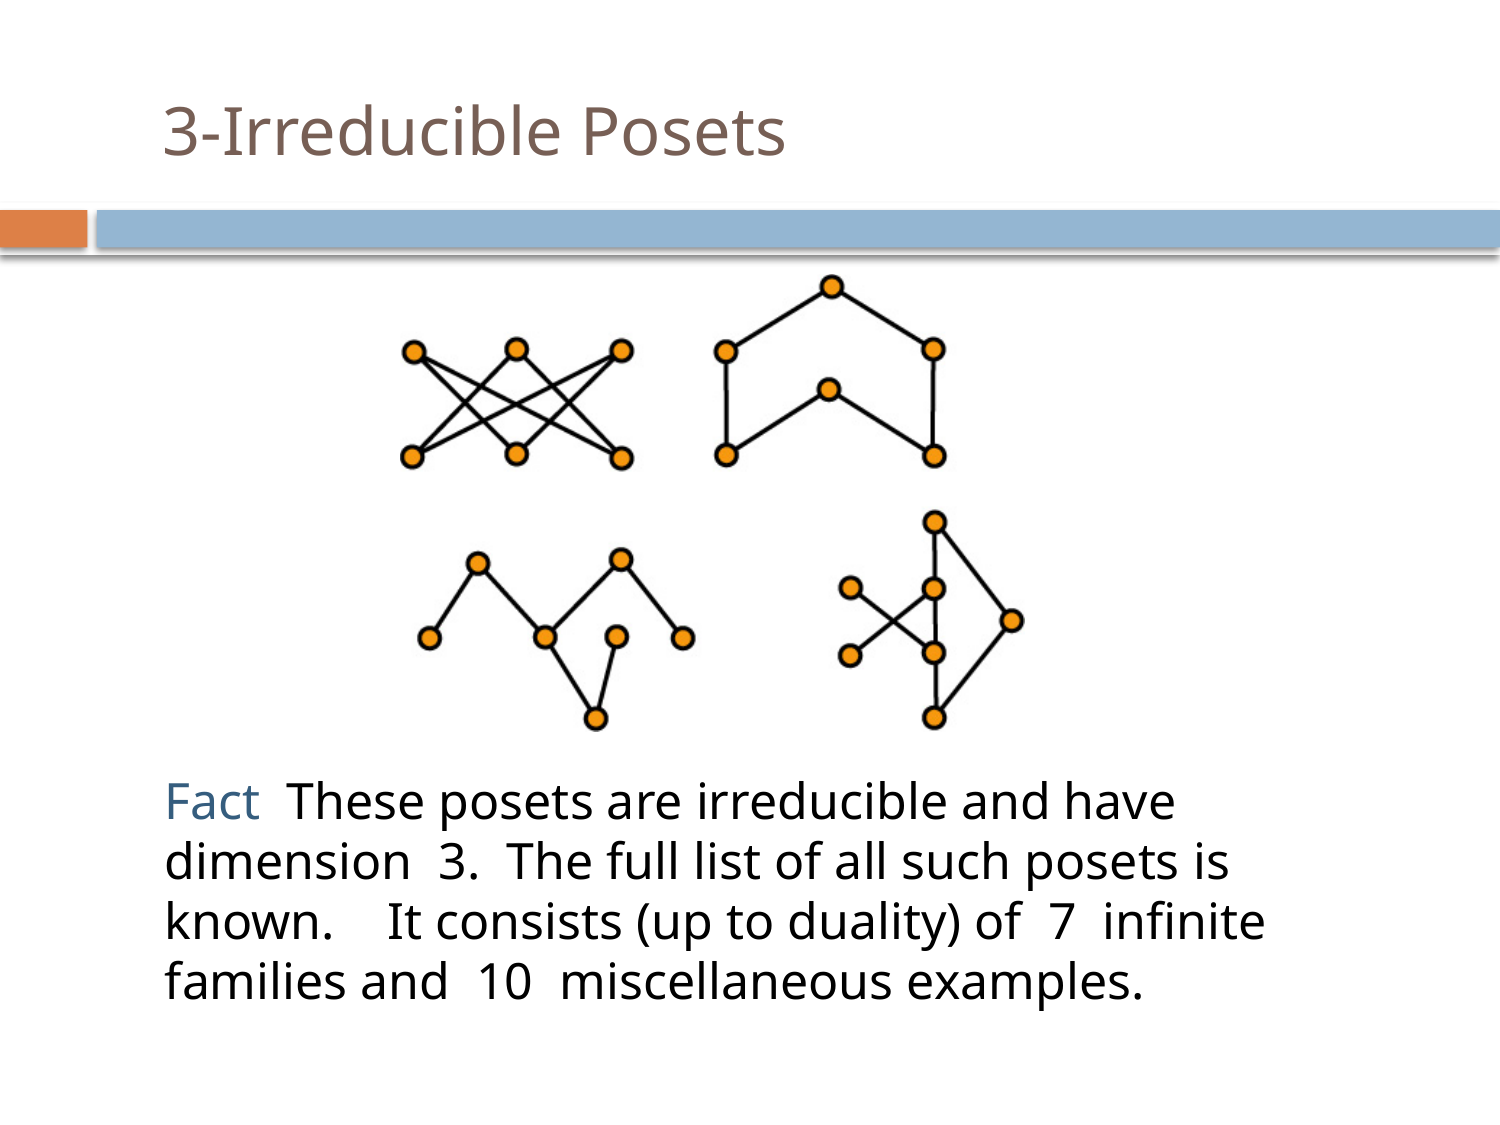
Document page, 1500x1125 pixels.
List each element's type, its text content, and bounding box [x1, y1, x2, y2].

title 3-Irreducible Posets [99, 37, 1438, 200]
text_box Fact These posets are irreducible and have dimension 3. The full list of all such posets is known. It consists (up to duality) of 7 infinite families and 10 miscellaneous examples. [149, 762, 1413, 1018]
picture [399, 274, 1026, 733]
